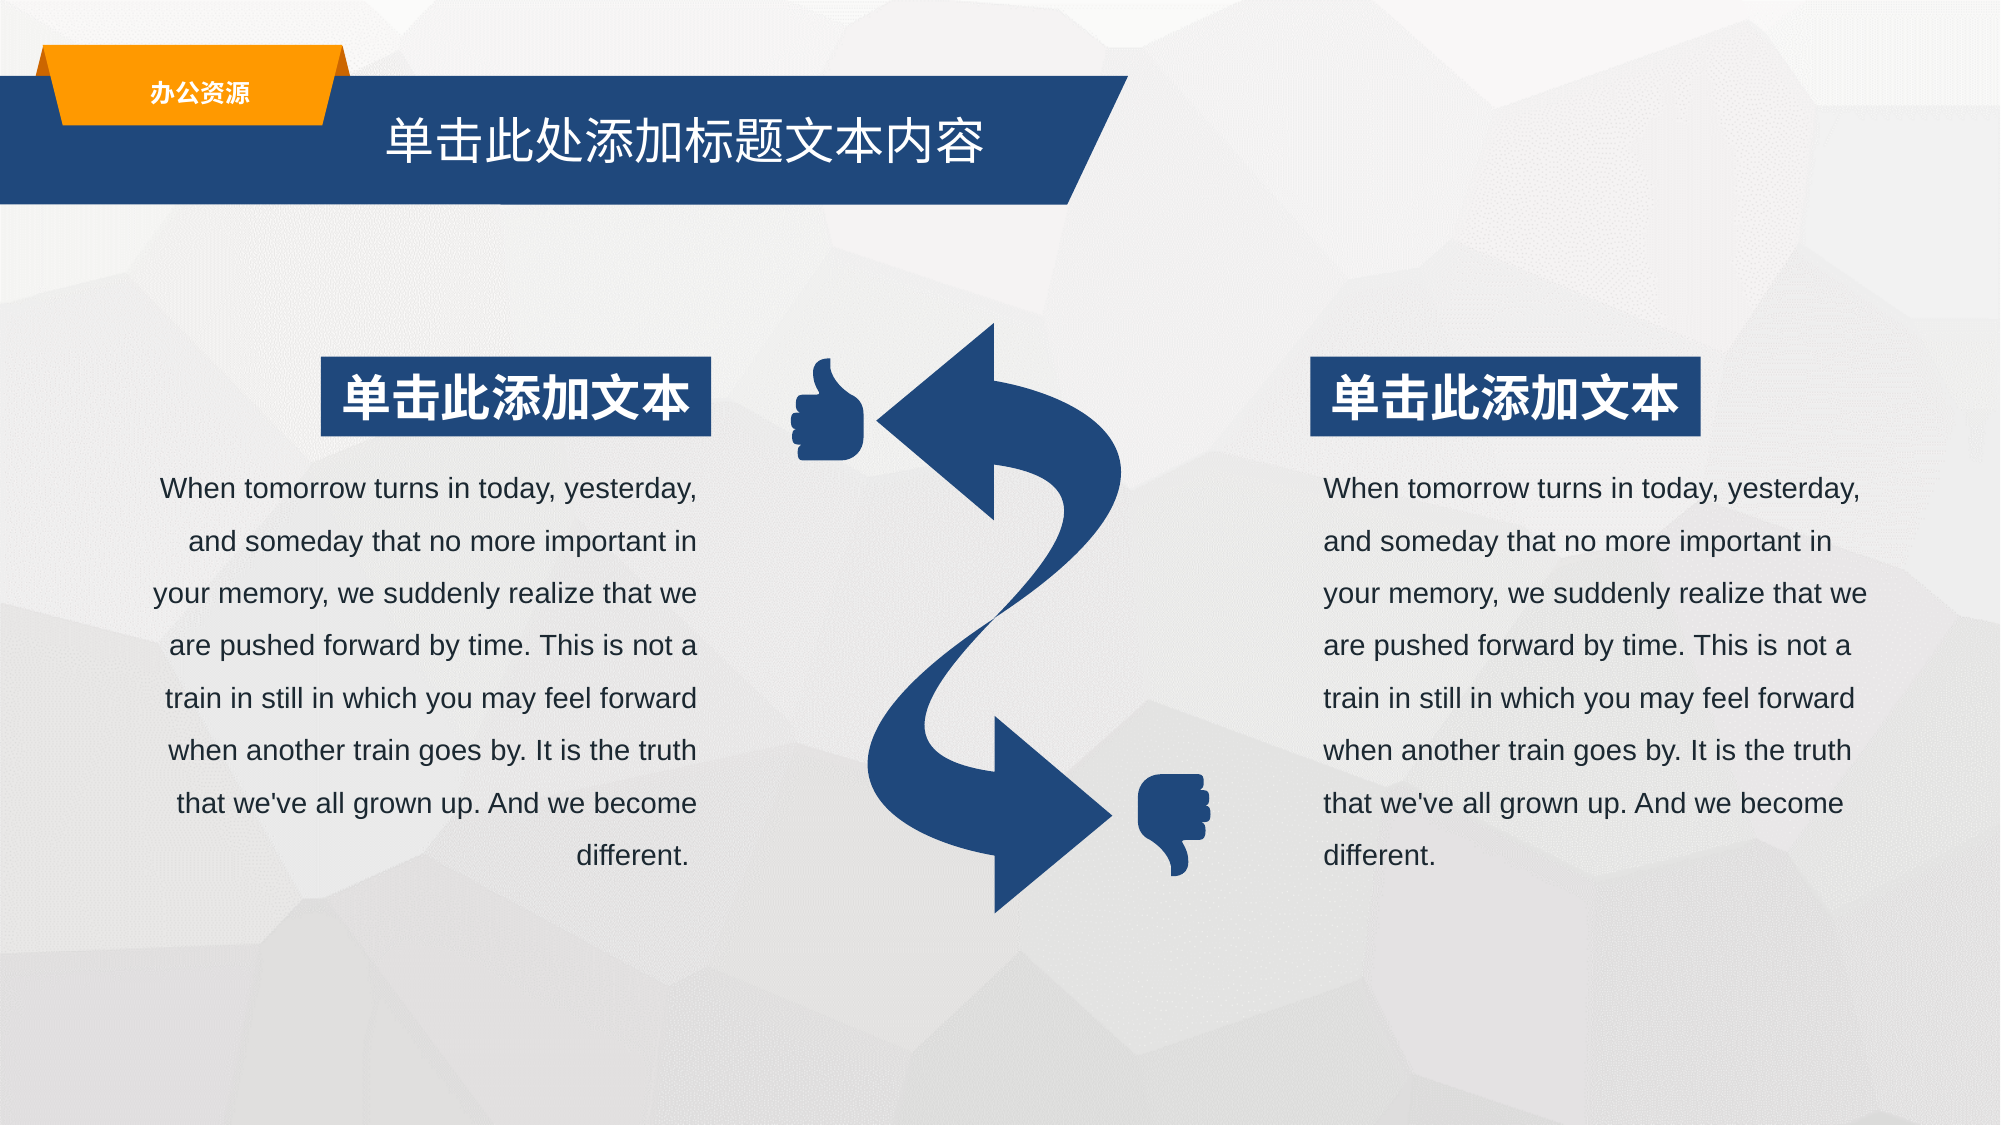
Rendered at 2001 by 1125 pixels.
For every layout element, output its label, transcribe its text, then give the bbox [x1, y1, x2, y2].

text_box [338, 47, 351, 74]
text_box [790, 358, 864, 461]
text_box [35, 47, 48, 74]
text_box When tomorrow turns in today, yesterday, and someday that no more important in your memory, we suddenly realize that we are pushed forward by time. This is not a train in still in which you may feel forward when another train goes by. It is the truth that we've all grown up. And we become different. [1308, 444, 1910, 879]
text_box When tomorrow turns in today, yesterday, and someday that no more important in your memory, we suddenly realize that we are pushed forward by time. This is not a train in still in which you may feel forward when another train goes by. It is the truth that we've all grown up. And we become different. [112, 444, 713, 879]
text_box [41, 43, 344, 107]
text_box [867, 618, 1113, 914]
text_box 单击此添加文本 [320, 356, 712, 437]
text_box 单击此处添加标题文本内容 [364, 99, 1006, 180]
text_box [1137, 774, 1211, 877]
picture [0, 0, 2001, 1125]
text_box 办公资源 [57, 69, 343, 115]
text_box [59, 115, 326, 127]
text_box [0, 74, 1130, 206]
text_box [876, 322, 1122, 618]
text_box 单击此添加文本 [1310, 356, 1701, 437]
